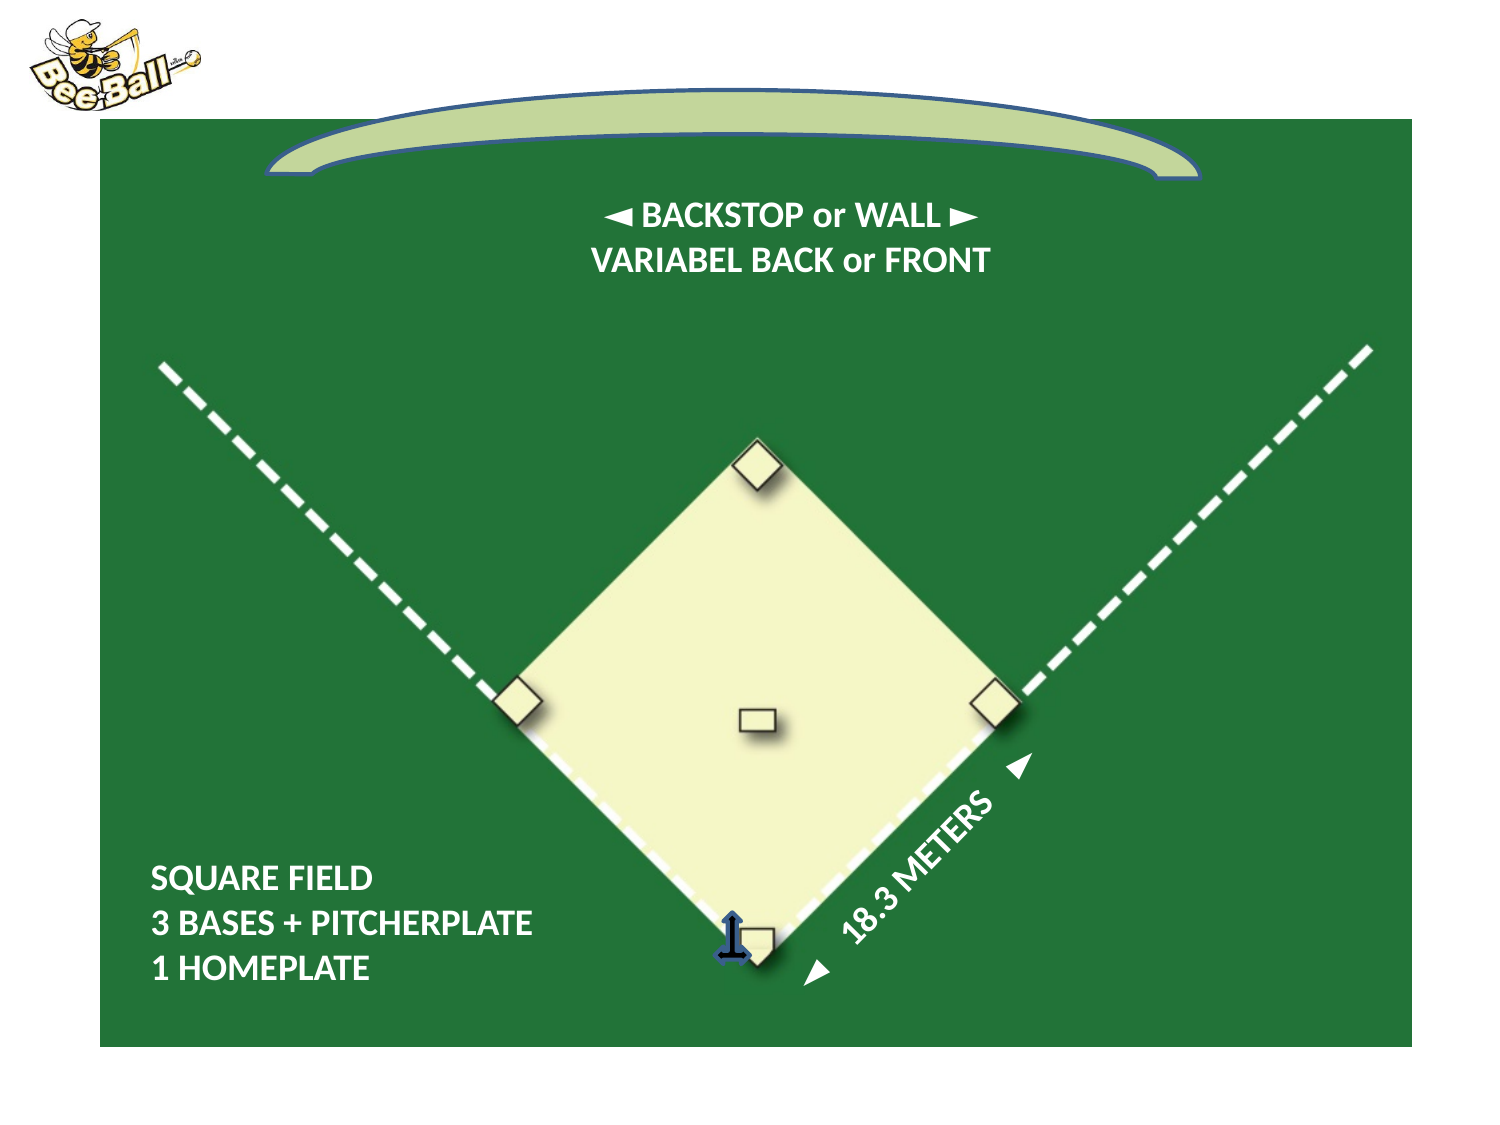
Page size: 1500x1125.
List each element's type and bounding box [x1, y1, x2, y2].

text_box [386, 87, 1080, 117]
picture [100, 119, 1412, 1048]
picture [29, 18, 201, 111]
